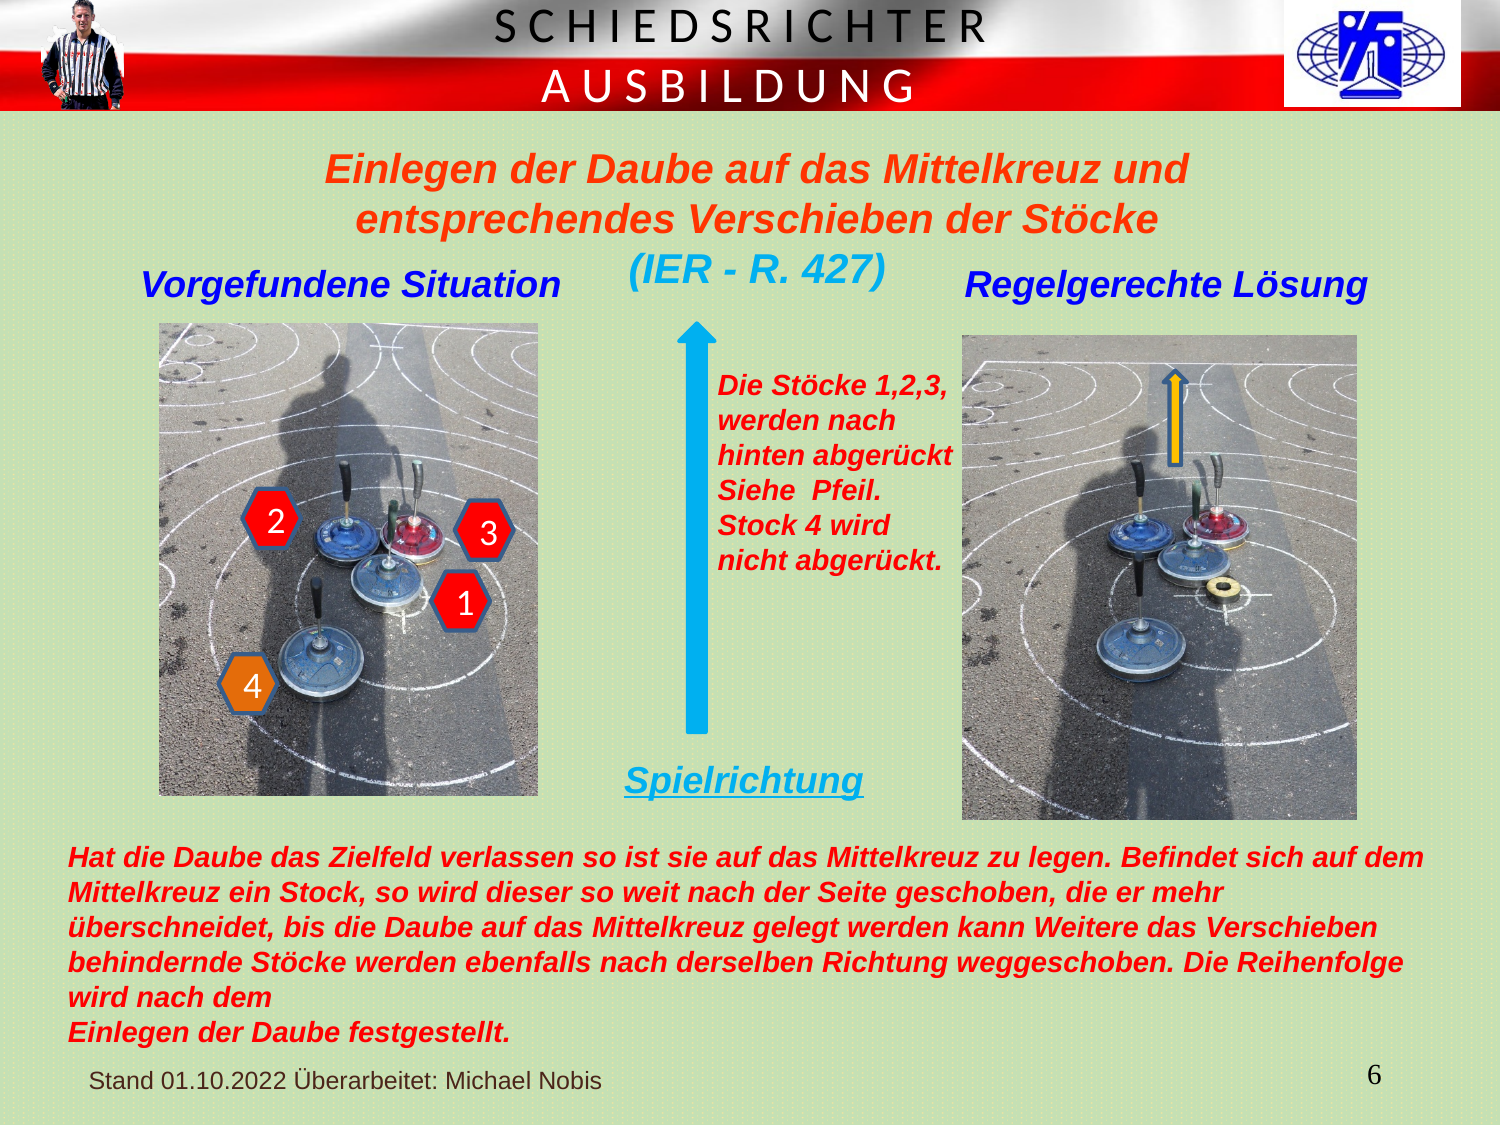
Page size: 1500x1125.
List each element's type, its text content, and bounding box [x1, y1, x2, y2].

text_box Regelgerechte Lösung [891, 252, 1442, 313]
picture [0, 0, 1500, 1125]
text_box Stand 01.10.2022 Überarbeitet: Michael Nobis [88, 1056, 644, 1125]
text_box Spielrichtung [549, 748, 939, 809]
text_box S C H I E D S R I C H T E R A U S B I L D U N G [479, 111, 1021, 121]
slide_number 6 [1059, 1056, 1397, 1103]
text_box Einlegen der Daube auf das Mittelkreuz und entsprechendes Verschieben der Stöcke (IER - R. 427) [194, 134, 1320, 288]
text_box Vorgefundene Situation [88, 252, 614, 313]
text_box Hat die Daube das Zielfeld verlassen so ist sie auf das Mittelkreuz zu legen. Befindet sich auf dem Mittelkreuz ein Stock, so wird dieser so weit nach der Seite geschoben, die er mehr überschneidet, bis die Daube auf das Mittelkreuz gelegt werden kann Weitere das Verschieben behindernde Stöcke werden ebenfalls nach derselben Richtung weggeschoben. Die Reihenfolge wird nach dem Einlegen der Daube festgestellt. [53, 831, 1447, 1056]
text_box [679, 323, 715, 733]
text_box Die Stöcke 1,2,3, werden nach hinten abgerückt Siehe Pfeil. Stock 4 wird nicht abgerückt. [702, 358, 962, 584]
